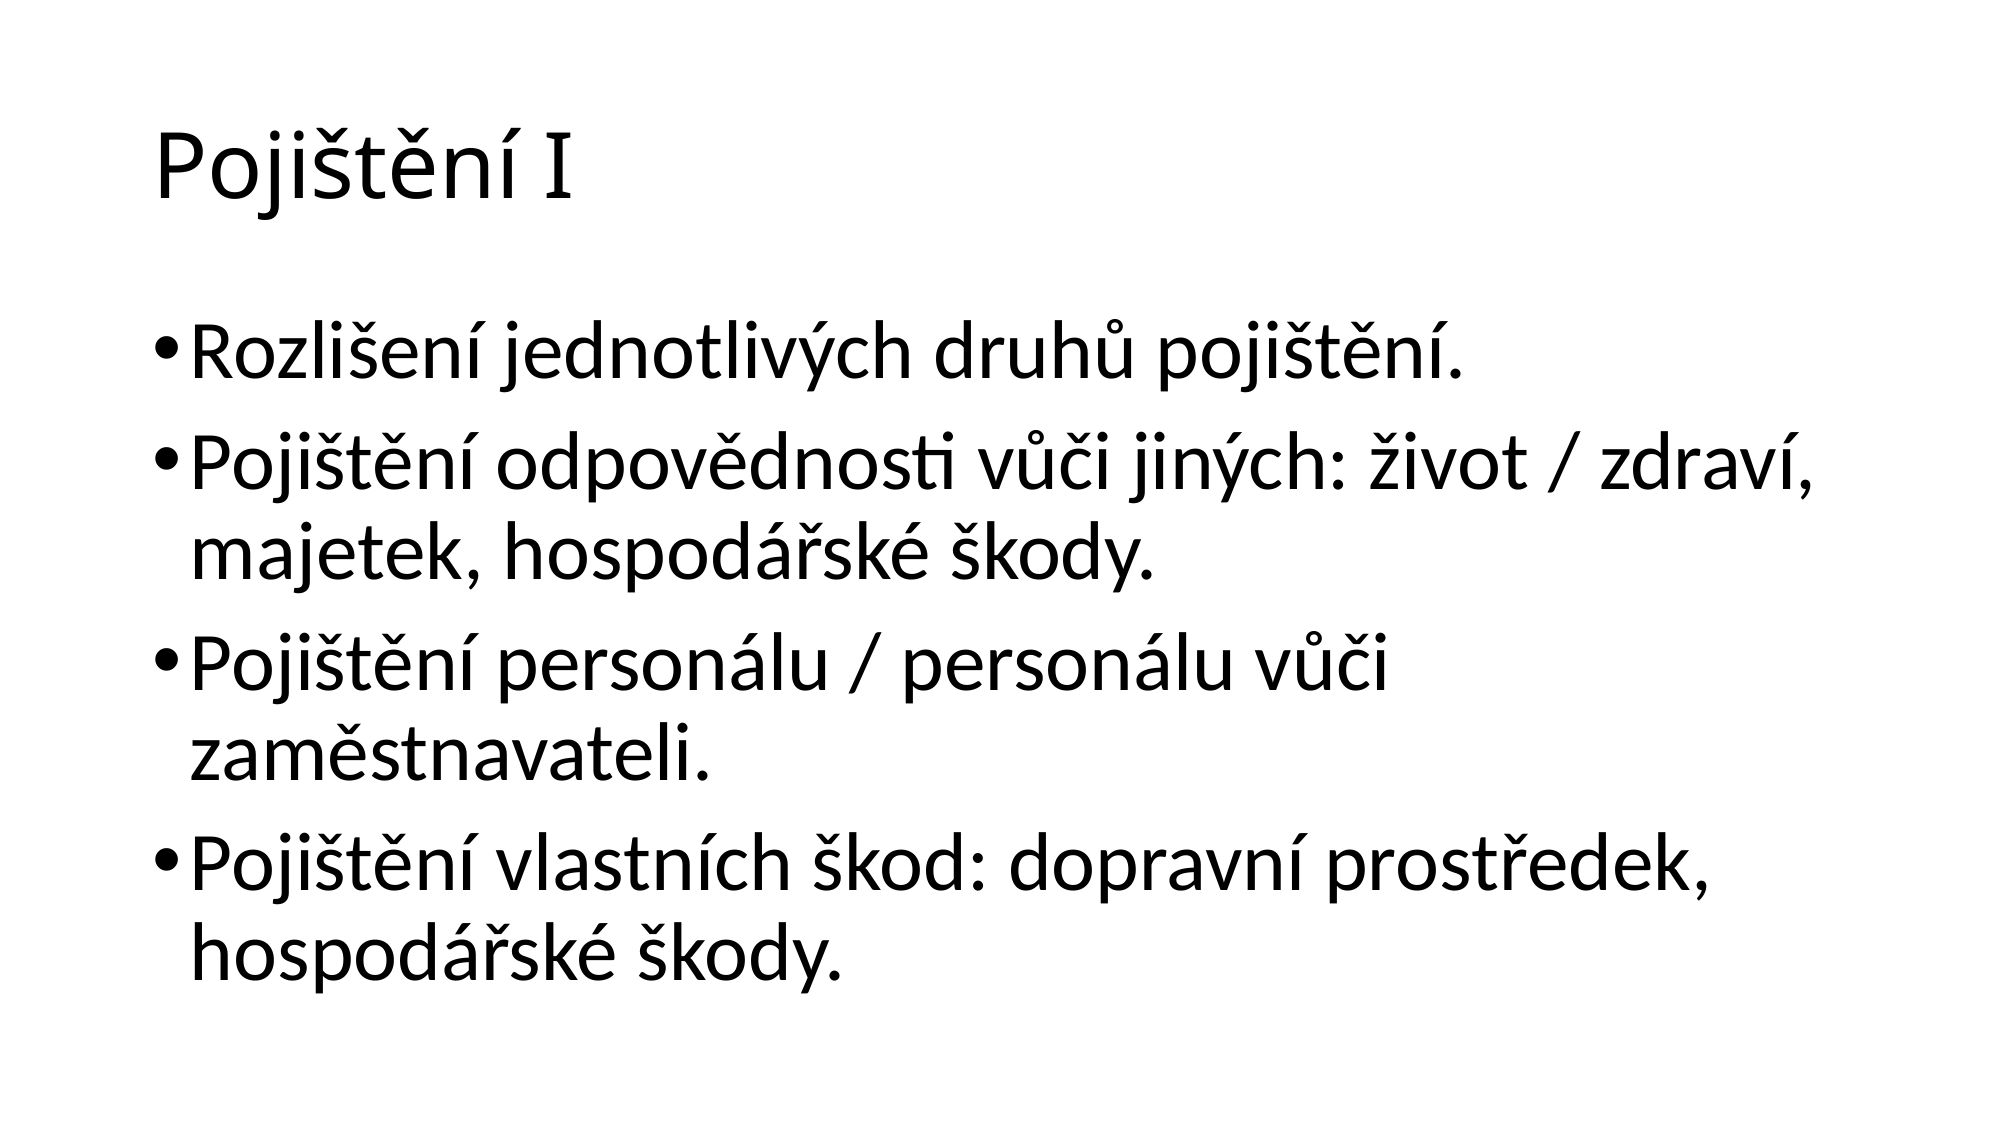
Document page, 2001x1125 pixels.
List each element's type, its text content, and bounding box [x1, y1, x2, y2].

title Pojištění I [137, 59, 1863, 278]
list Rozlišení jednotlivých druhů pojištění. Pojištění odpovědnosti vůči jiných: život / zdraví, majetek, hospodářské škody. Pojištění personálu / personálu vůči zaměstnavateli. Pojištění vlastních škod: dopravní prostředek, hospodářské škody. [137, 299, 1863, 1014]
